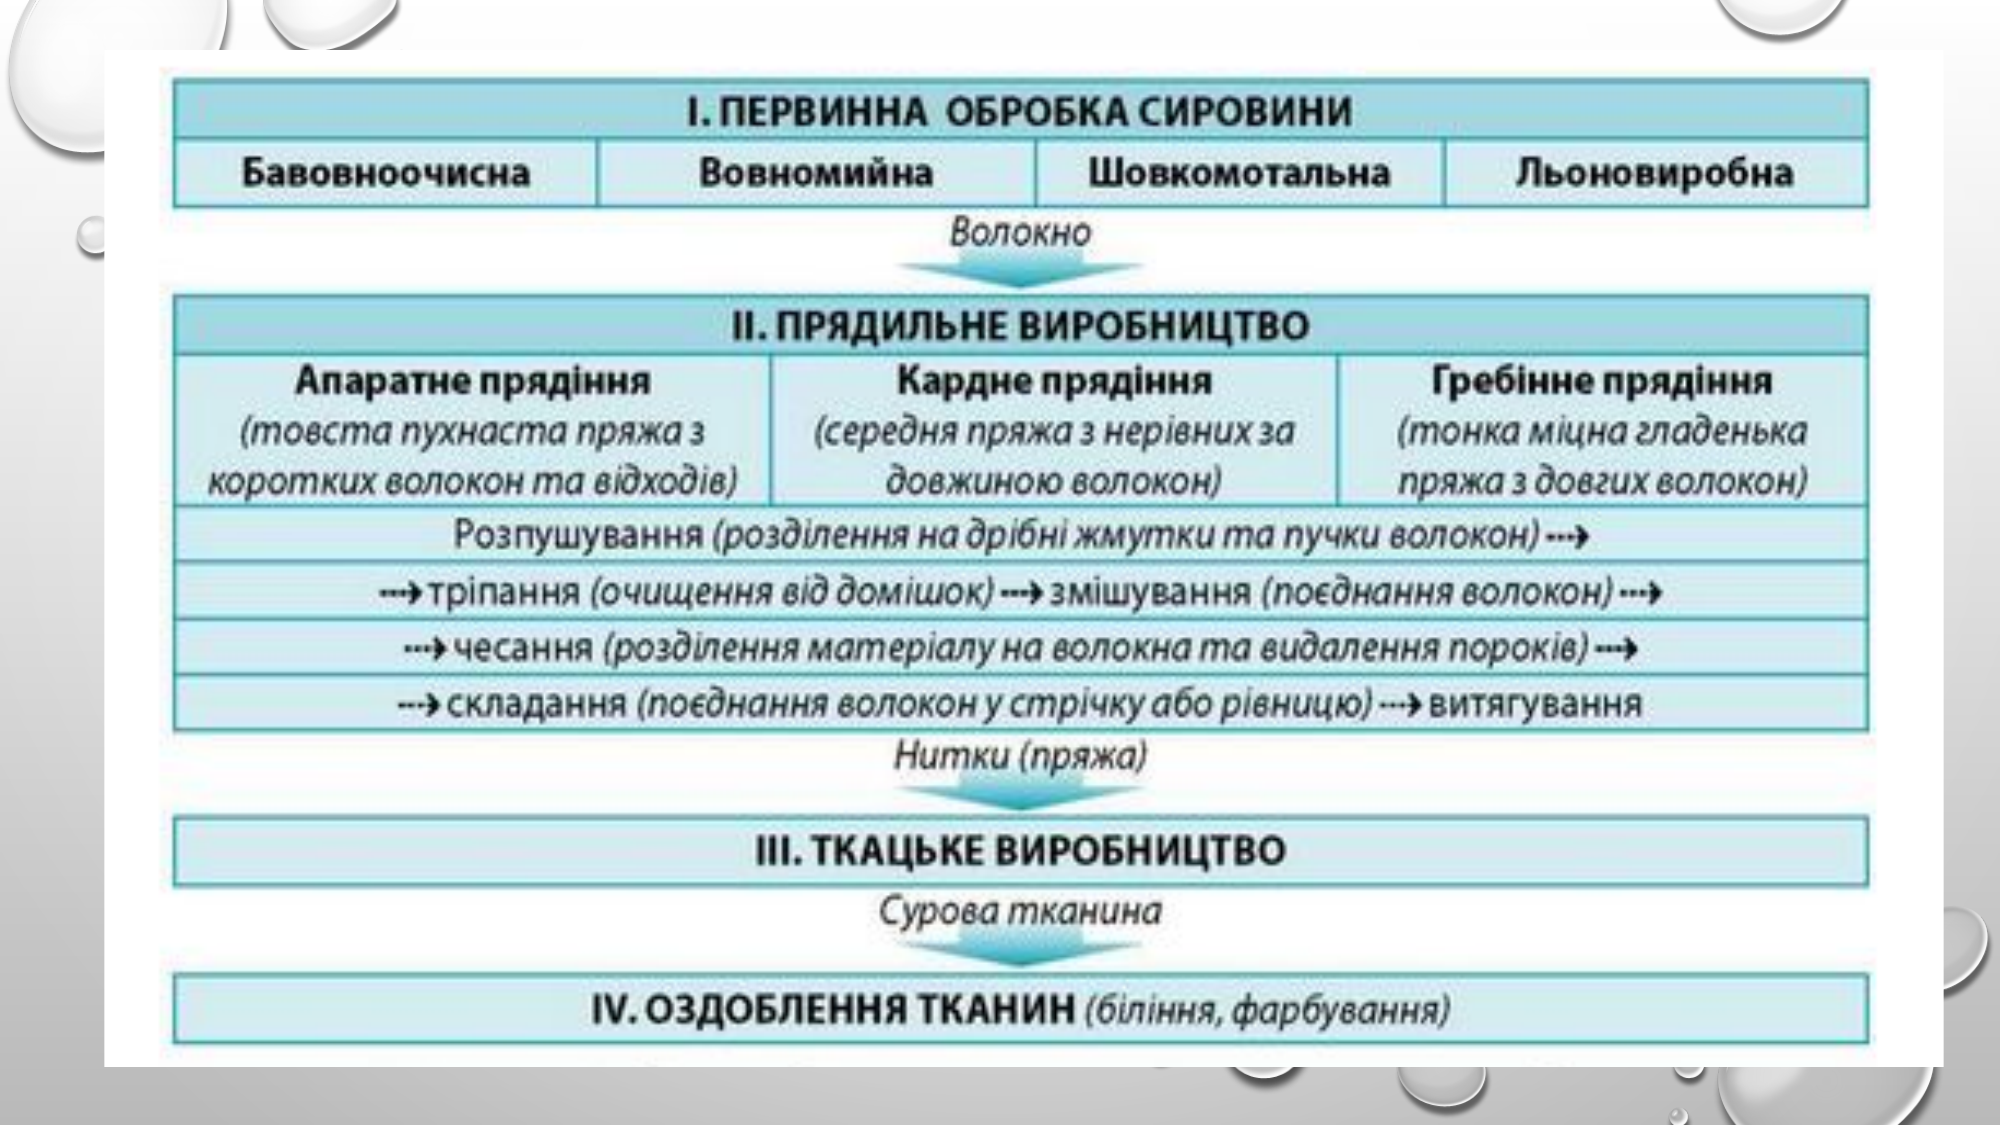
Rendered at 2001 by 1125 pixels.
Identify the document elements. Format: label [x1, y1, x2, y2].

list [104, 50, 1944, 1067]
picture [0, 0, 2000, 1125]
